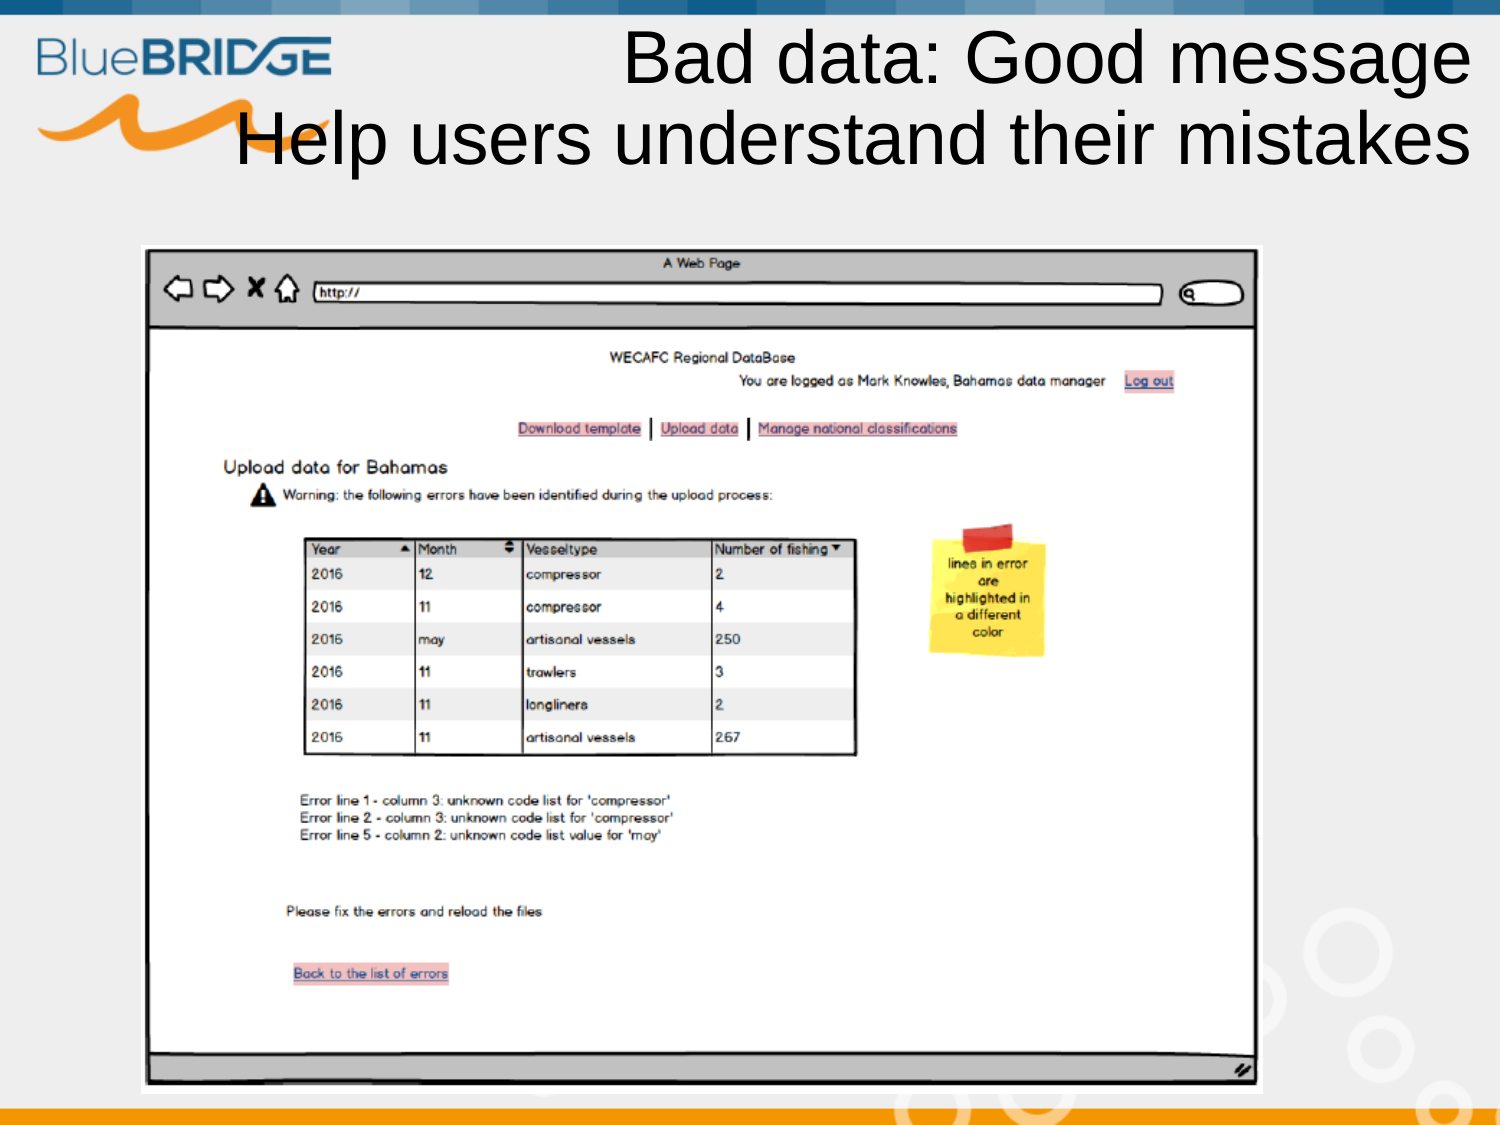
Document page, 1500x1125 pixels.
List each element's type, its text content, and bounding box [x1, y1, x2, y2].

picture [0, 0, 1500, 1125]
title Bad data: Good message Help users understand their mistakes [75, 44, 1474, 155]
